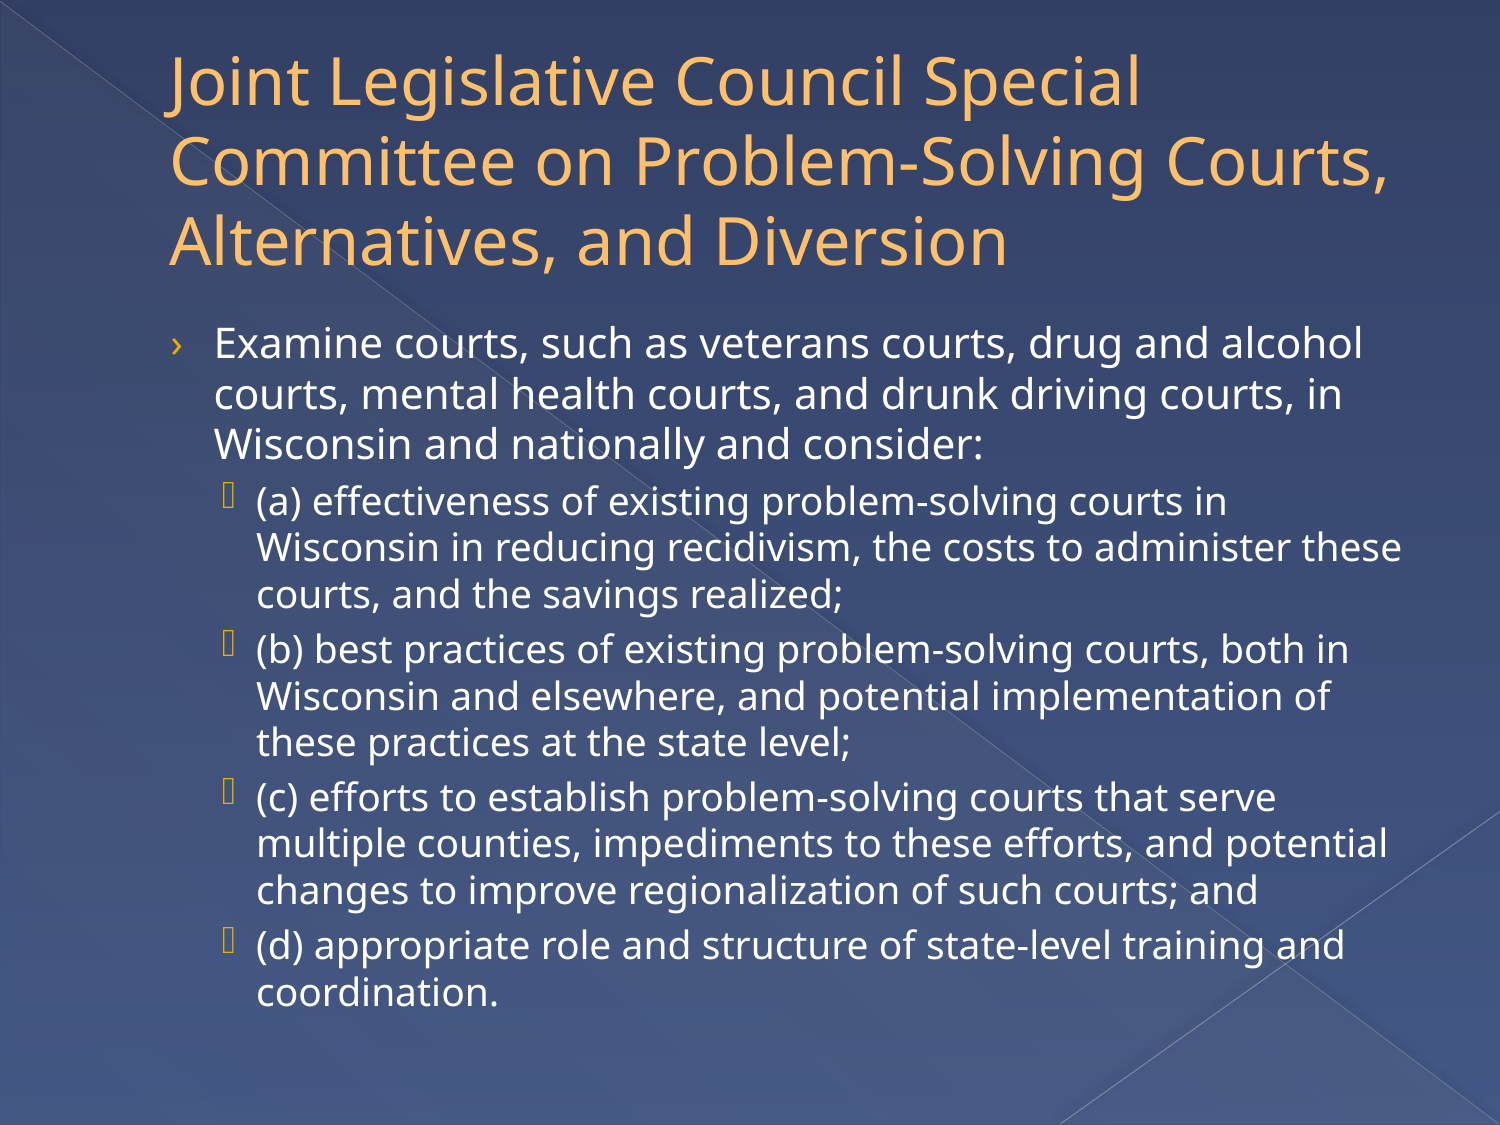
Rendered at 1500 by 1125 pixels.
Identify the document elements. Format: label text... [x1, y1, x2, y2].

title Joint Legislative Council Special Committee on Problem-Solving Courts, Alternatives, and Diversion [75, 43, 1425, 274]
list Examine courts, such as veterans courts, drug and alcohol courts, mental health courts, and drunk driving courts, in Wisconsin and nationally and consider: (a) effectiveness of existing problem-solving courts in Wisconsin in reducing recidivism, the costs to administer these courts, and the savings realized; (b) best practices of existing problem-solving courts, both in Wisconsin and elsewhere, and potential implementation of these practices at the state level; (c) efforts to establish problem-solving courts that serve multiple counties, impediments to these efforts, and potential changes to improve regionalization of such courts; and (d) appropriate role and structure of state-level training and coordination. [75, 308, 1425, 1059]
